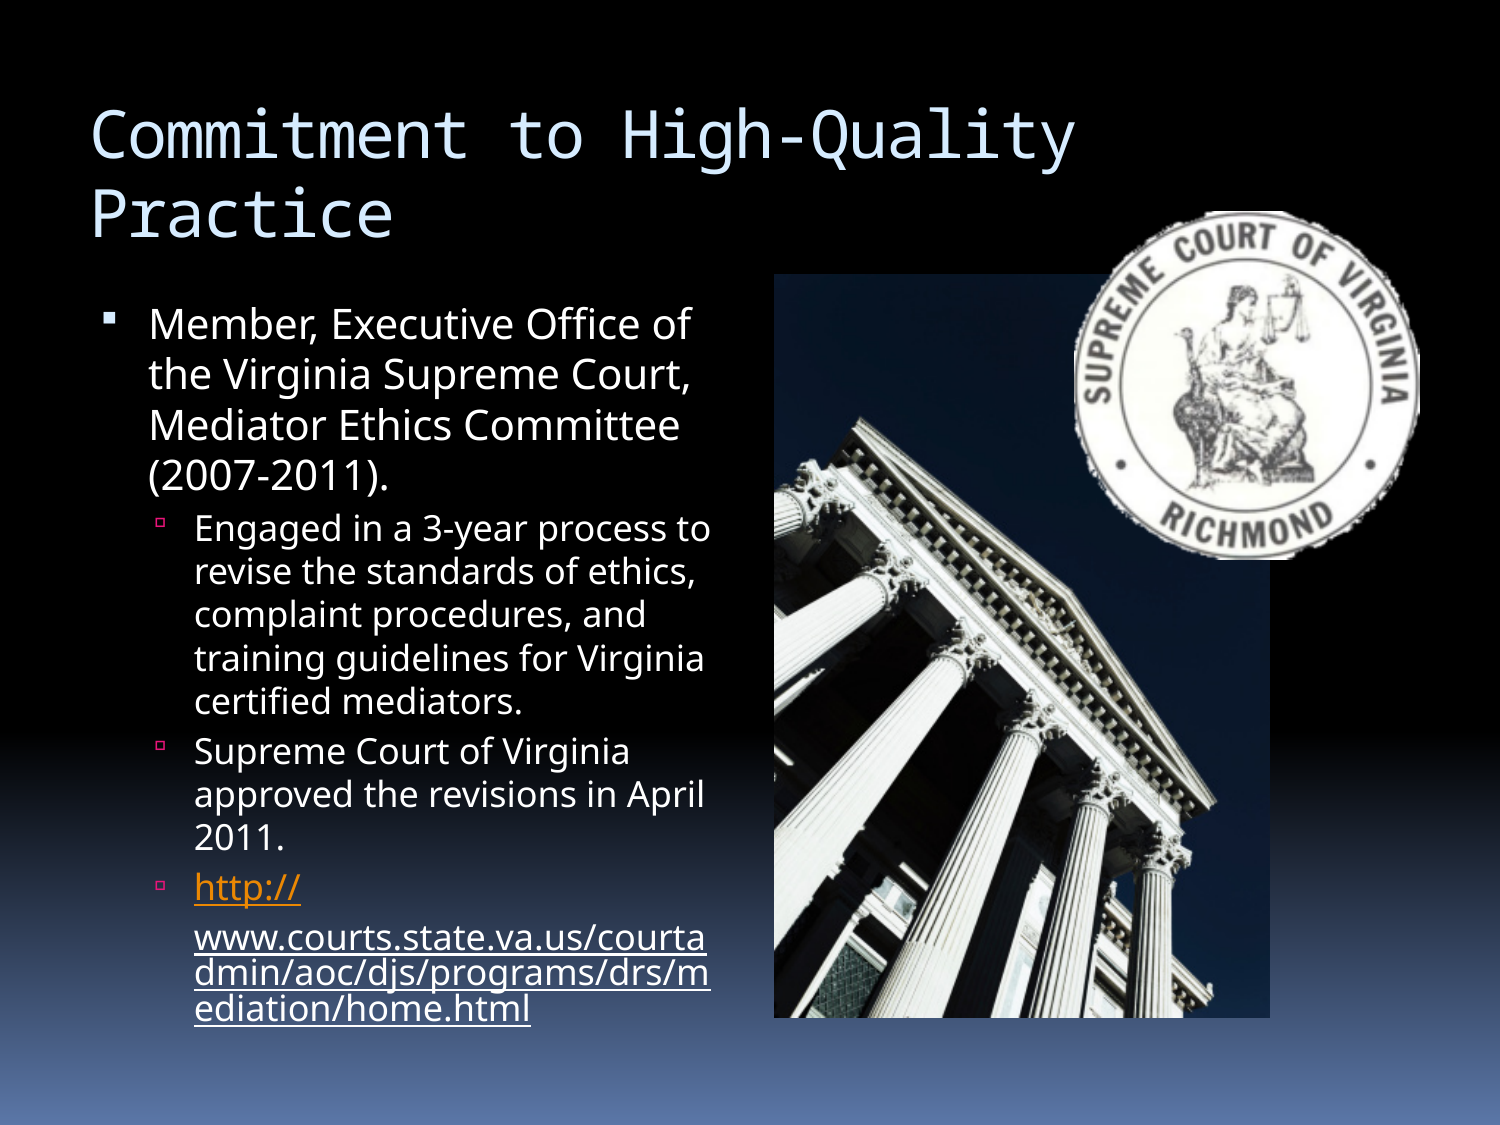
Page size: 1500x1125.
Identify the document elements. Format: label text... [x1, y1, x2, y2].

picture [1074, 210, 1420, 560]
list Member, Executive Office of the Virginia Supreme Court, Mediator Ethics Committee (2007-2011). Engaged in a 3-year process to revise the standards of ethics, complaint procedures, and training guidelines for Virginia certified mediators. Supreme Court of Virginia approved the revisions in April 2011. http://www.courts.state.va.us/courtadmin/aoc/djs/programs/drs/mediation/home.html [76, 290, 739, 1033]
title Commitment to High-Quality Practice [75, 83, 1425, 234]
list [774, 274, 1271, 1018]
